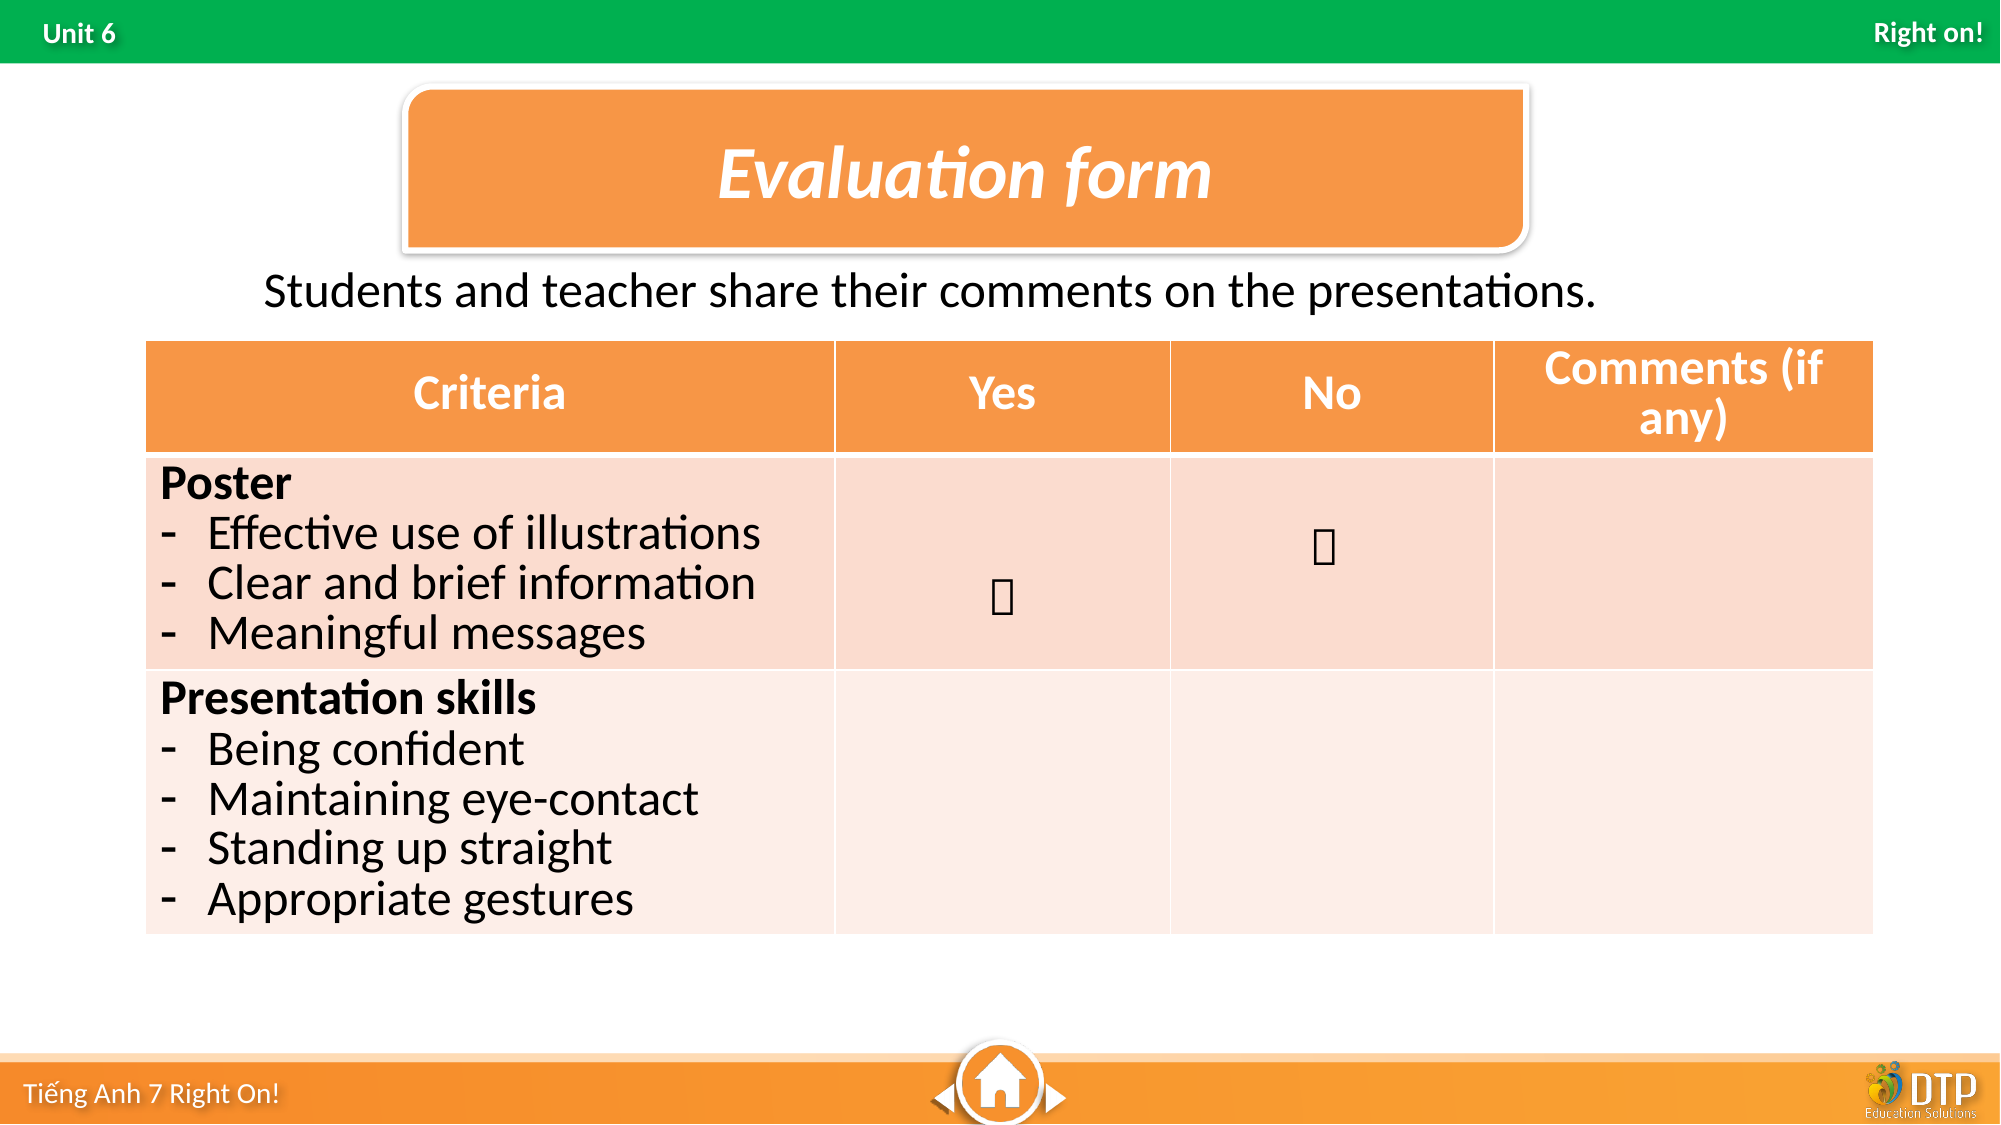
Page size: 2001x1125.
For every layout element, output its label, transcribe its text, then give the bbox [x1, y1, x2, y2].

table_header Criteria [146, 341, 834, 452]
table_cell [1495, 671, 1873, 934]
list Students and teacher share their comments on the presentations. [80, 248, 1782, 348]
table_cell Poster Effective use of illustrations Clear and brief information Meaningful messages [146, 458, 834, 669]
table_header Comments (if any) [1495, 341, 1873, 452]
table_cell [1171, 671, 1493, 934]
table_cell [1495, 458, 1873, 669]
table_header No [1171, 341, 1493, 452]
table_header Yes [836, 341, 1170, 452]
text_box Evaluation form [402, 83, 1530, 254]
table_cell  [1171, 458, 1493, 669]
picture [0, 64, 2000, 1125]
table_cell Presentation skills Being confident Maintaining eye-contact Standing up straight Appropriate gestures [146, 671, 834, 934]
table_cell  [836, 458, 1170, 669]
table_cell [836, 671, 1170, 934]
